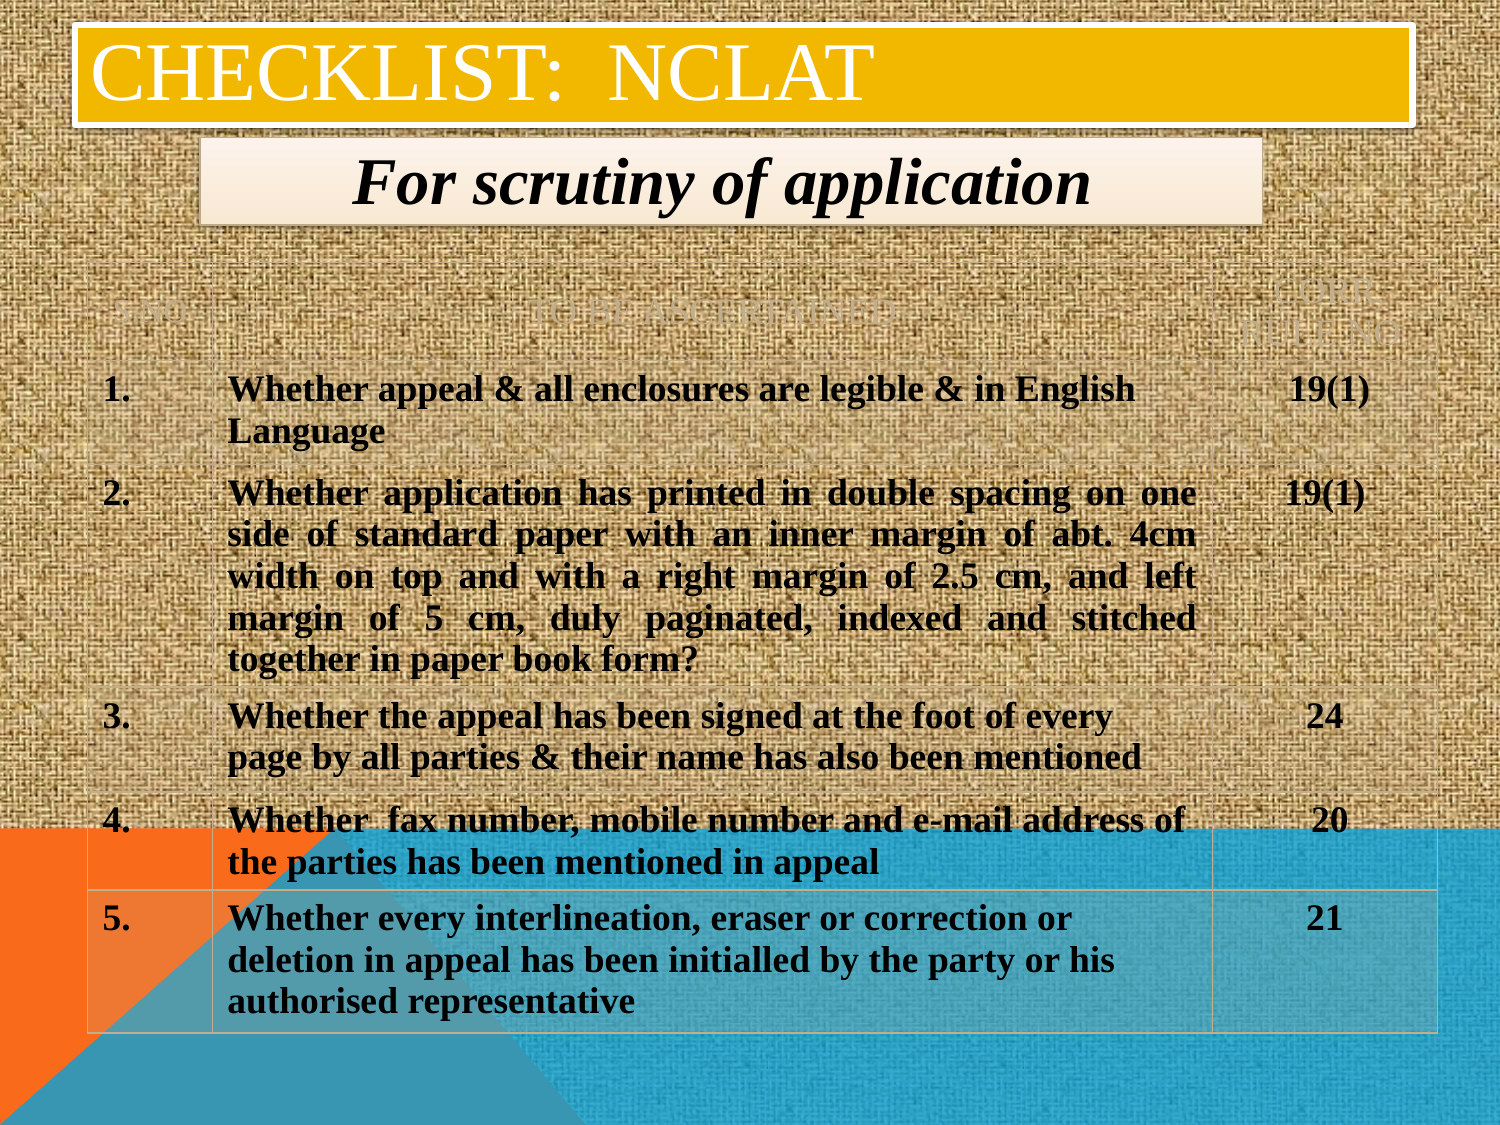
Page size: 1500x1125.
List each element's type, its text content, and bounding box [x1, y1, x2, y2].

table_cell 1. [88, 361, 212, 464]
table_cell 19(1) [1213, 465, 1437, 686]
table_header TO BE ASCERTAINED [213, 263, 1212, 360]
text_box For scrutiny of application [199, 137, 1263, 226]
table_cell Whether appeal & all enclosures are legible & in English Language [213, 361, 1212, 464]
table_cell Whether application has printed in double spacing on one side of standard paper with an inner margin of abt. 4cm width on top and with a right margin of 2.5 cm, and left margin of 5 cm, duly paginated, indexed and stitched together in paper book form? [213, 465, 1212, 686]
table_cell 5. [88, 891, 212, 1032]
table_cell 19(1) [1213, 361, 1437, 464]
title CHECKLIST: NCLAT [72, 22, 1416, 128]
table_cell Whether the appeal has been signed at the foot of every page by all parties & their name has also been mentioned [213, 688, 1212, 791]
table_cell Whether fax number, mobile number and e-mail address of the parties has been mentioned in appeal [213, 793, 1212, 889]
table_header CORR. RULE NO. [1213, 263, 1437, 360]
table_cell 3. [88, 688, 212, 791]
table_cell 21 [1213, 891, 1437, 1032]
table_cell 24 [1213, 688, 1437, 791]
table_header S.NO [88, 263, 212, 360]
table_cell 2. [88, 465, 212, 686]
table_cell Whether every interlineation, eraser or correction or deletion in appeal has been initialled by the party or his authorised representative [213, 891, 1212, 1032]
table_cell 20 [1213, 793, 1437, 889]
picture [0, 0, 1500, 1125]
table_cell 4. [88, 793, 212, 889]
